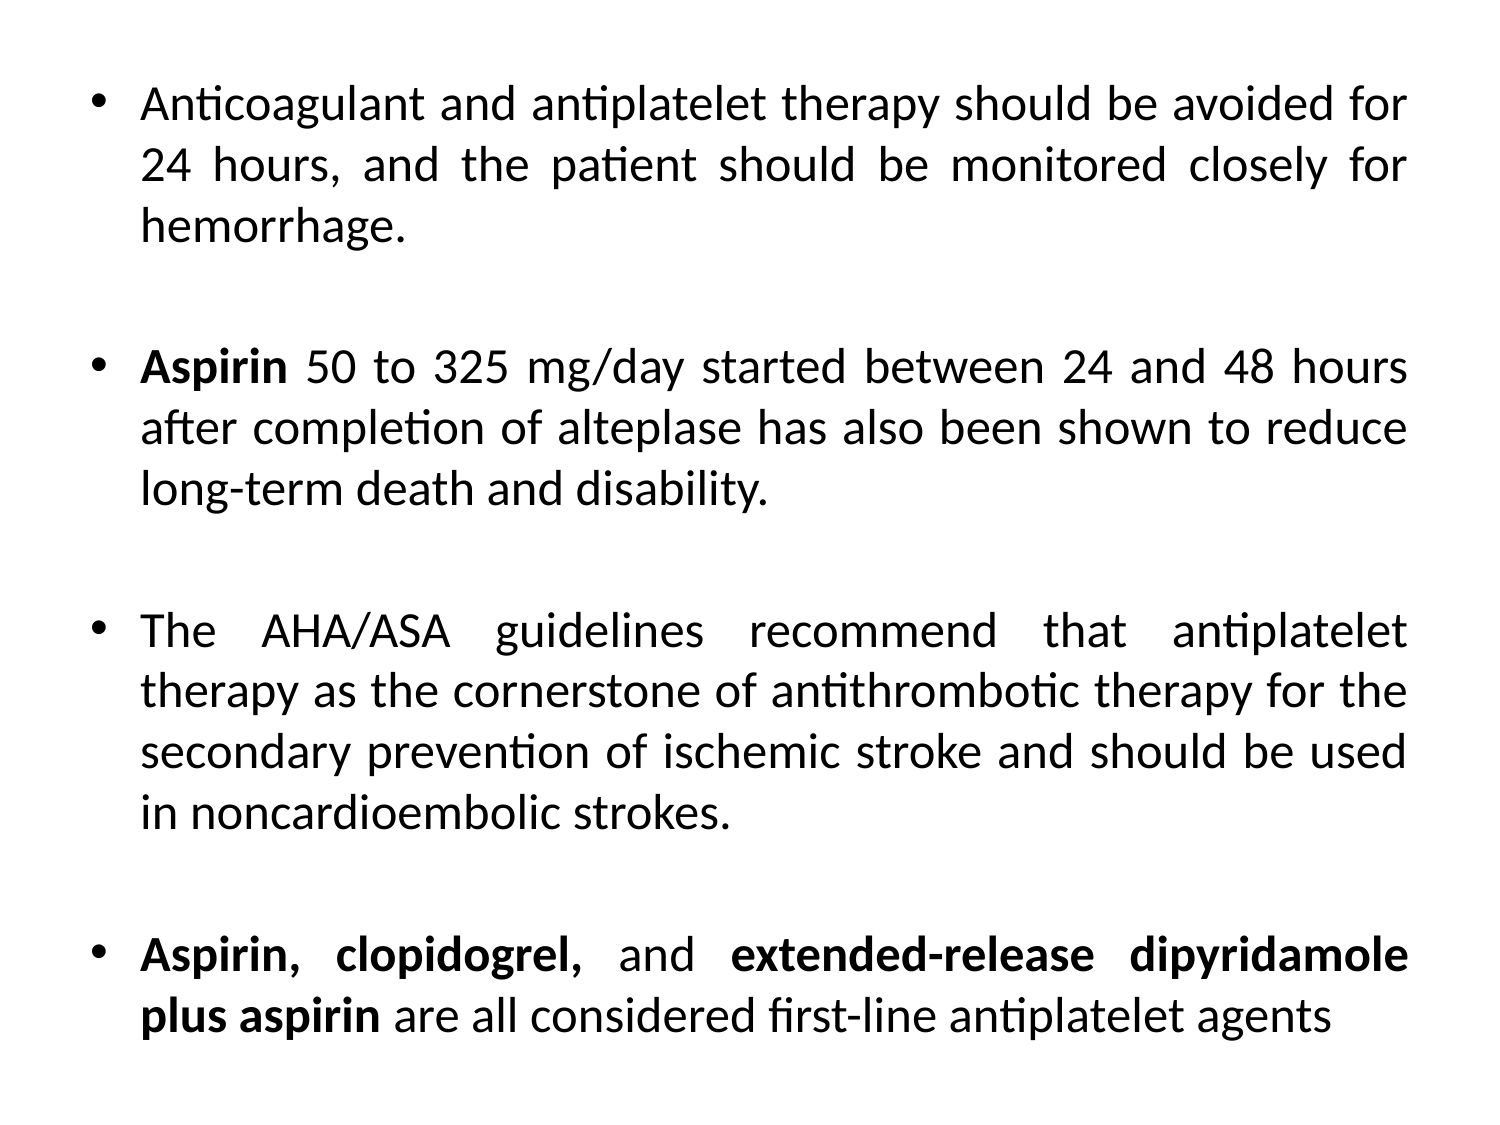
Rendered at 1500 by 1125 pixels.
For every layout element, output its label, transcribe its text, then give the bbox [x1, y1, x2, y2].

list Anticoagulant and antiplatelet therapy should be avoided for 24 hours, and the patient should be monitored closely for hemorrhage. Aspirin 50 to 325 mg/day started between 24 and 48 hours after completion of alteplase has also been shown to reduce long-term death and disability. The AHA/ASA guidelines recommend that antiplatelet therapy as the cornerstone of antithrombotic therapy for the secondary prevention of ischemic stroke and should be used in noncardioembolic strokes. Aspirin, clopidogrel, and extended-release dipyridamole plus aspirin are all considered first-line antiplatelet agents [75, 62, 1425, 1063]
